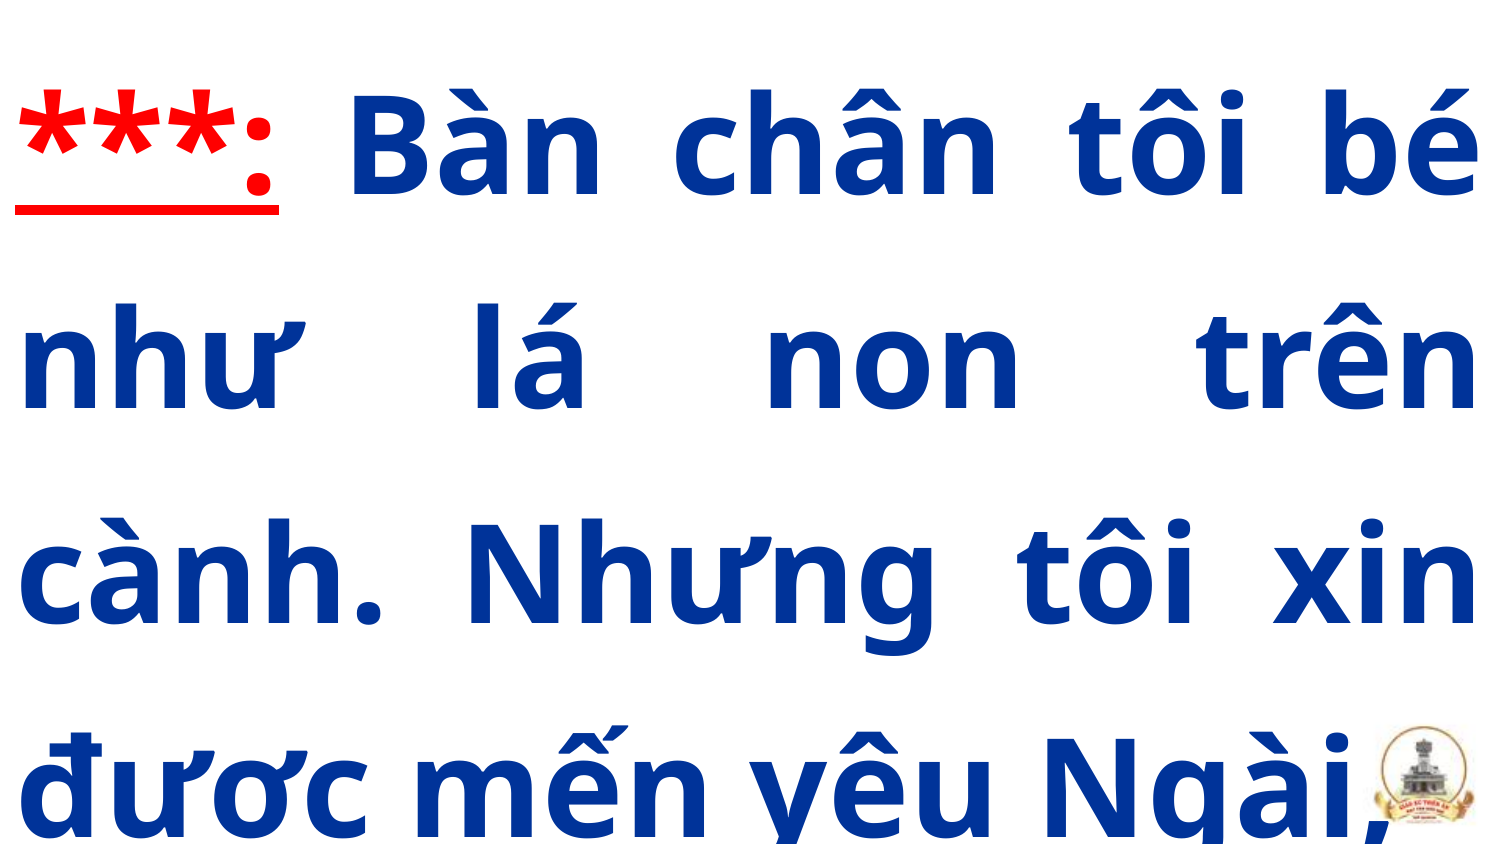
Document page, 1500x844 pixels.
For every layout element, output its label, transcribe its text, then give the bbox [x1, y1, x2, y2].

list ***: Bàn chân tôi bé như lá non trên cành. Nhưng tôi xin được mến yêu Ngài, [0, 0, 1500, 844]
